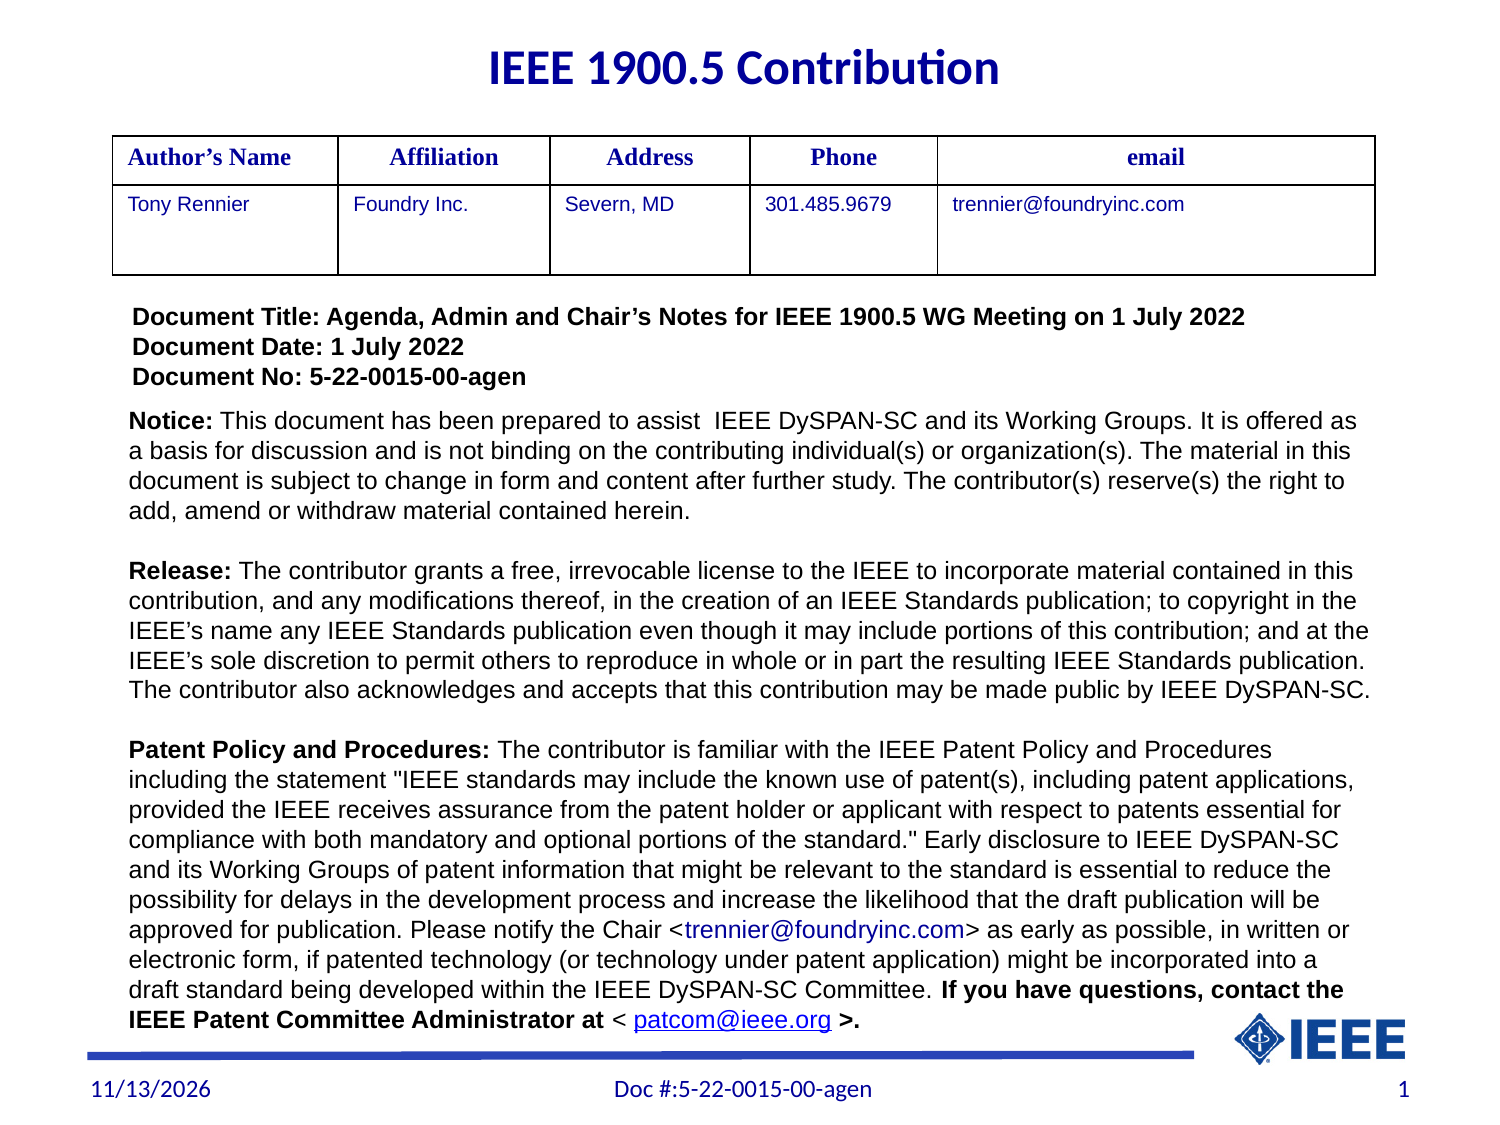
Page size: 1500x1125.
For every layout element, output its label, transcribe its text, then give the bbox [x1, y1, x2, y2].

slide_number 1 [1074, 1057, 1425, 1118]
table_header Phone [751, 137, 937, 184]
table_cell 301.485.9679 [751, 186, 937, 274]
table_cell Tony Rennier [113, 186, 337, 274]
table_cell Severn, MD [551, 186, 749, 274]
picture [1389, 1011, 1406, 1057]
table_header Author’s Name [113, 137, 337, 184]
text_box Document Title: Agenda, Admin and Chair’s Notes for IEEE 1900.5 WG Meeting on 1 July 2022 Document Date: 1 July 2022 Document No: 5-22-0015-00-agen [117, 293, 1263, 397]
table_cell trennier@foundryinc.com [938, 186, 1374, 274]
table_header Affiliation [339, 137, 549, 184]
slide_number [75, 1057, 425, 1118]
table_header email [938, 137, 1374, 184]
text_box Notice: This document has been prepared to assist IEEE DySPAN-SC and its Working Groups. It is offered as a basis for discussion and is not binding on the contributing individual(s) or organization(s). The material in this document is subject to change in form and content after further study. The contributor(s) reserve(s) the right to add, amend or withdraw material contained herein. Release: The contributor grants a free, irrevocable license to the IEEE to incorporate material contained in this contribution, and any modifications thereof, in the creation of an IEEE Standards publication; to copyright in the IEEE’s name any IEEE Standards publication even though it may include portions of this contribution; and at the IEEE’s sole discretion to permit others to reproduce in whole or in part the resulting IEEE Standards publication. The contributor also acknowledges and accepts that this contribution may be made public by IEEE DySPAN-SC. Patent Policy and Procedures: The contributor is familiar with the IEEE Patent Policy and Procedures including the statement "IEEE standards may include the known use of patent(s), including patent applications, provided the IEEE receives assurance from the patent holder or applicant with respect to patents essential for compliance with both mandatory and optional portions of the standard." Early disclosure to IEEE DySPAN-SC and its Working Groups of patent information that might be relevant to the standard is essential to reduce the possibility for delays in the development process and increase the likelihood that the draft publication will be approved for publication. Please notify the Chair <trennier@foundryinc.com> as early as possible, in written or electronic form, if patented technology (or technology under patent application) might be incorporated into a draft standard being developed within the IEEE DySPAN-SC Committee. If you have questions, contact the IEEE Patent Committee Administrator at < patcom@ieee.org >. [114, 397, 1389, 1071]
table_header Address [551, 137, 749, 184]
table_cell Foundry Inc. [339, 186, 549, 274]
footer Doc #:5-22-0015-00-agen [490, 1071, 997, 1118]
text_box IEEE 1900.5 Contribution [473, 27, 1027, 102]
